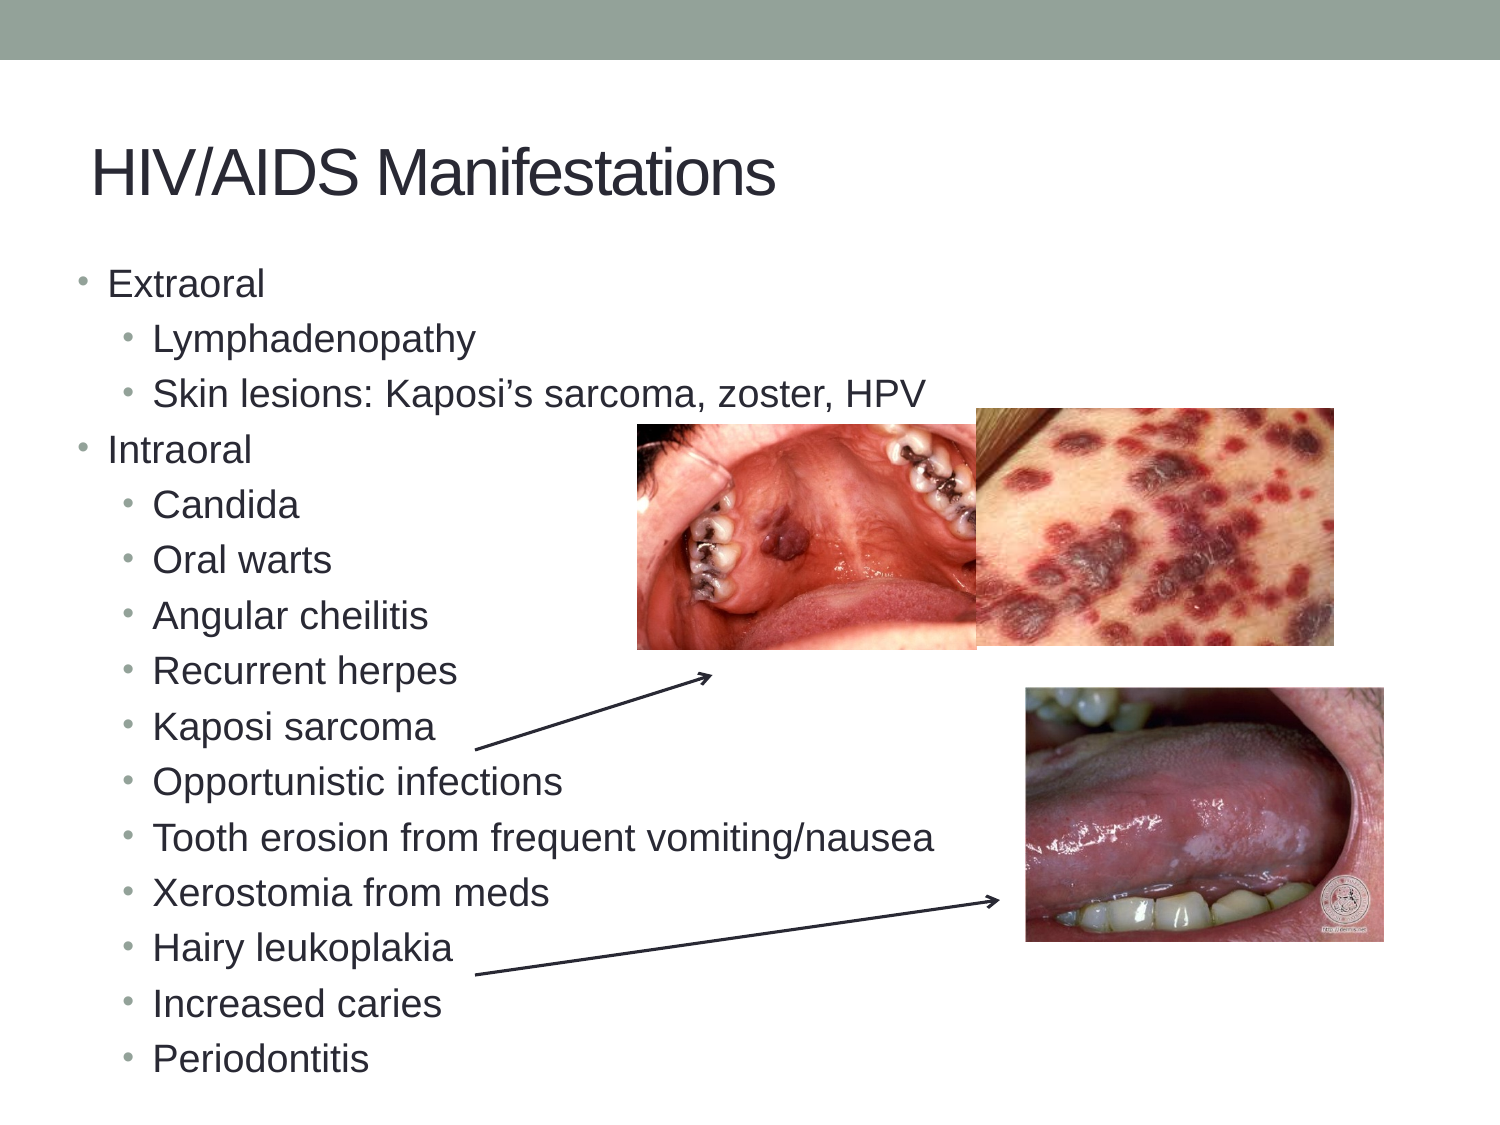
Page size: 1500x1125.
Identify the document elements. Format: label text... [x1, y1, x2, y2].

title HIV/AIDS Manifestations [75, 87, 1425, 250]
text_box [474, 674, 713, 751]
picture [637, 408, 1334, 651]
picture [1024, 687, 1385, 942]
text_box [474, 899, 1001, 976]
list Extraoral Lymphadenopathy Skin lesions: Kaposi’s sarcoma, zoster, HPV Intraoral Candida Oral warts Angular cheilitis Recurrent herpes Kaposi sarcoma Opportunistic infections Tooth erosion from frequent vomiting/nausea Xerostomia from meds Hairy leukoplakia Increased caries Periodontitis [62, 249, 1413, 1050]
